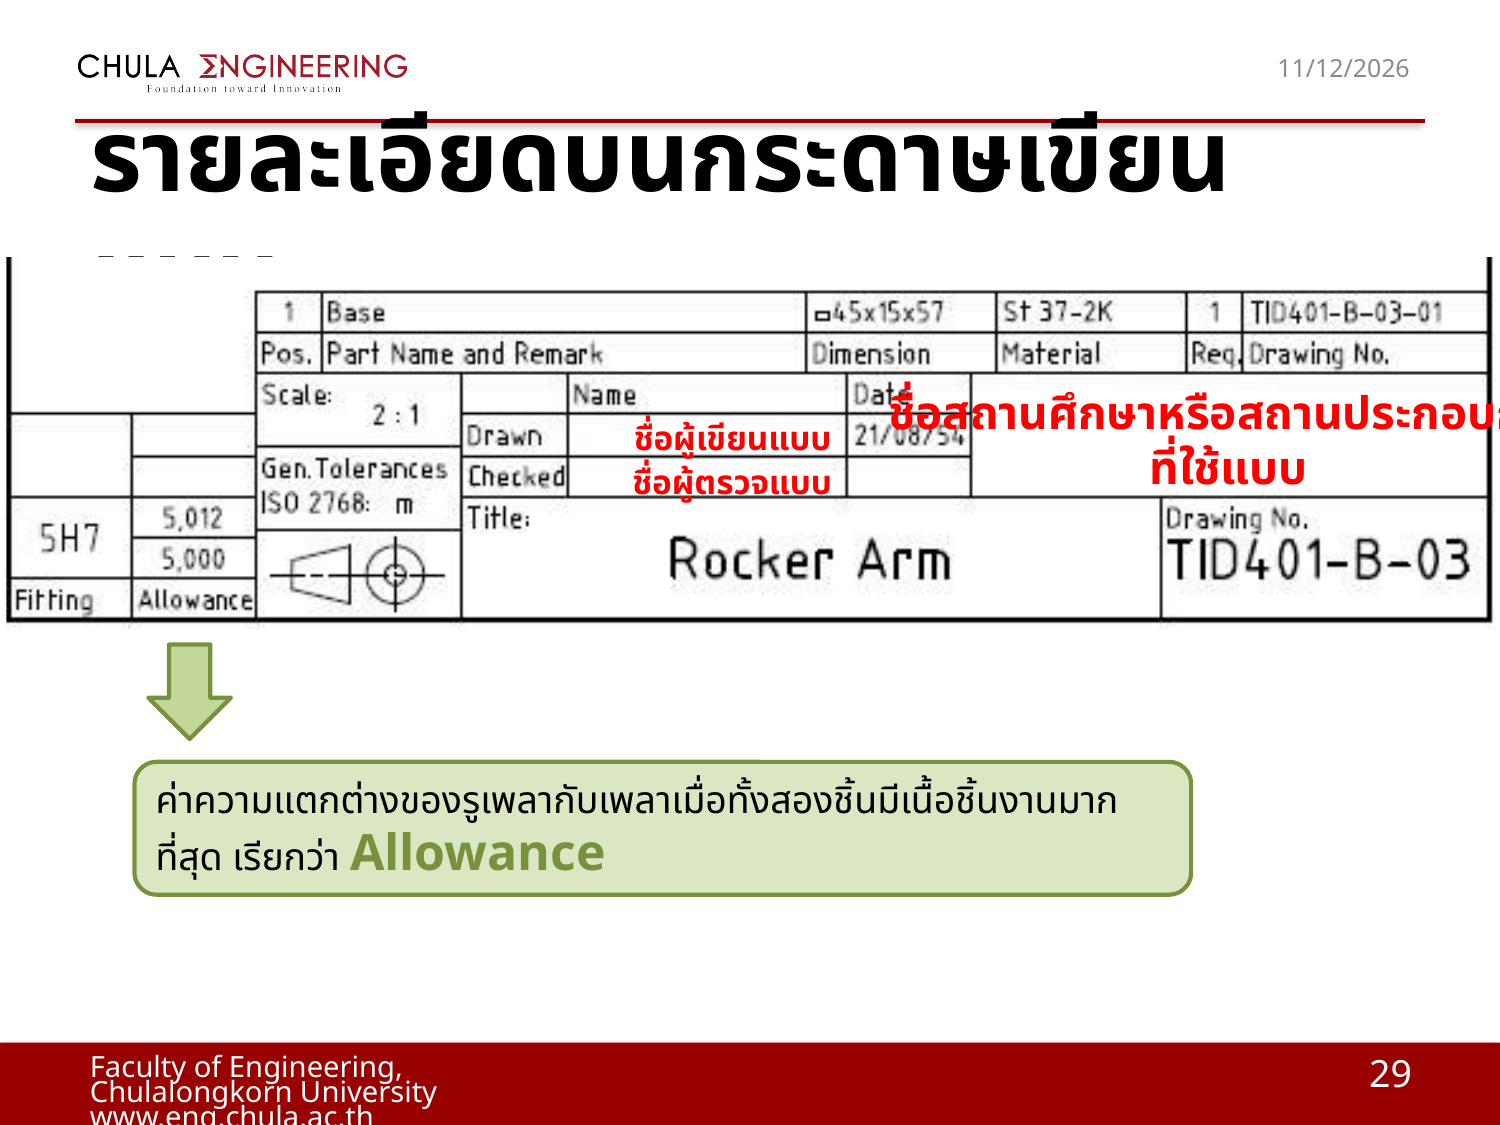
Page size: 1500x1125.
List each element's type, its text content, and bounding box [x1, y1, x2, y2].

text_box ค่าความแตกต่างของรูเพลากับเพลาเมื่อทั้งสองชิ้นมีเนื้อชิ้นงานมากที่สุด เรียกว่า Allowance [132, 759, 1194, 897]
text_box [146, 642, 233, 742]
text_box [5, 256, 1498, 630]
text_box [647, 983, 798, 1097]
picture [75, 48, 412, 98]
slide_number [1074, 39, 1425, 100]
title รายละเอียดบนกระดาษเขียนแบบ [75, 144, 1425, 255]
slide_number 29 [1301, 1042, 1427, 1103]
